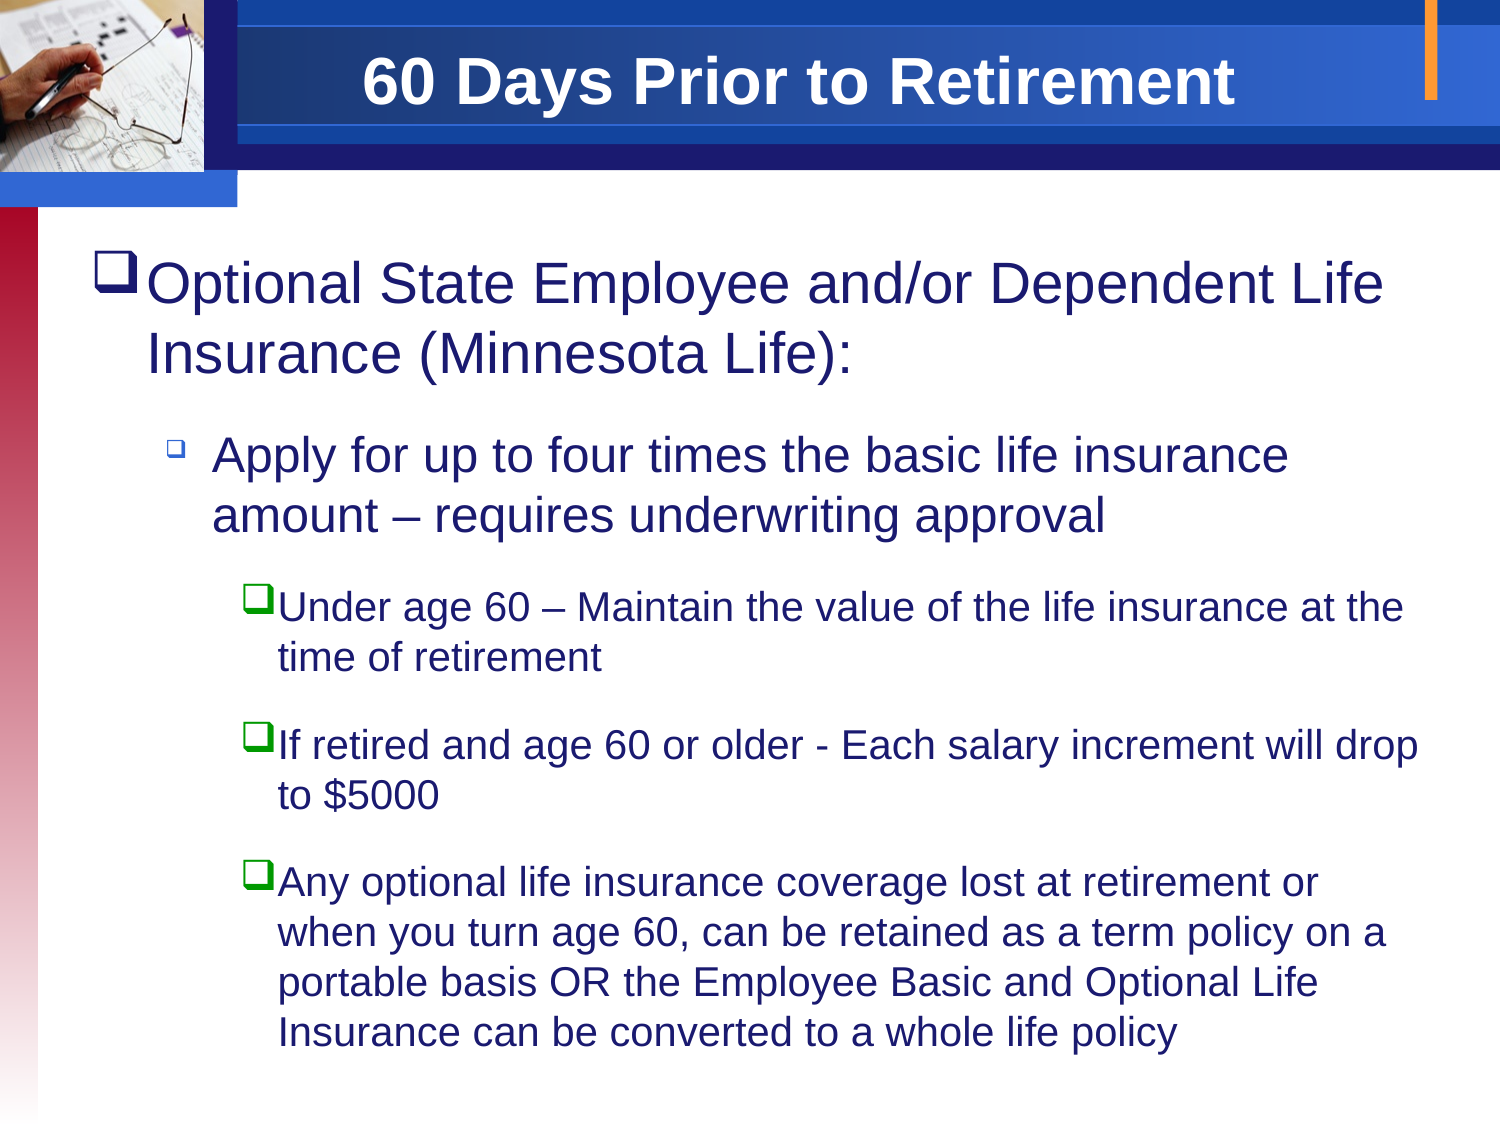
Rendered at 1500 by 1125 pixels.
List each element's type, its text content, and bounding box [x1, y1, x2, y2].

list Optional State Employee and/or Dependent Life Insurance (Minnesota Life): Apply for up to four times the basic life insurance amount – requires underwriting approval Under age 60 – Maintain the value of the life insurance at the time of retirement If retired and age 60 or older - Each salary increment will drop to $5000 Any optional life insurance coverage lost at retirement or when you turn age 60, can be retained as a term policy on a portable basis OR the Employee Basic and Optional Life Insurance can be converted to a whole life policy [74, 212, 1438, 1088]
title 60 Days Prior to Retirement [237, 33, 1363, 122]
picture [0, 0, 204, 172]
